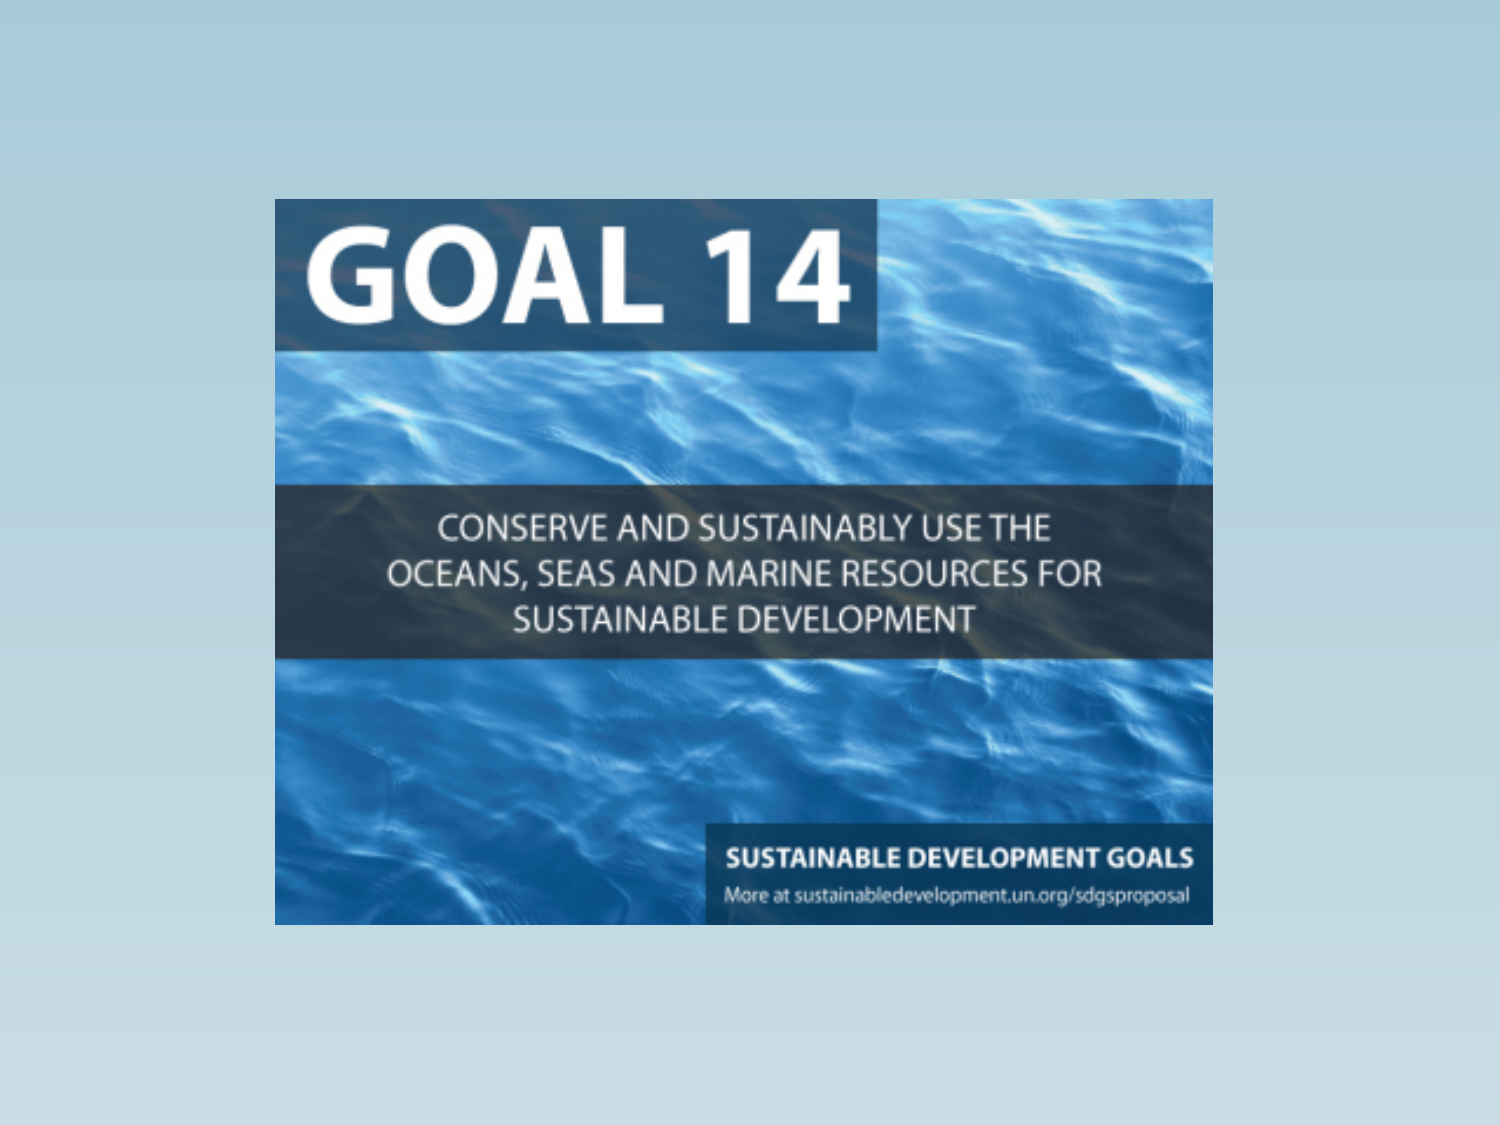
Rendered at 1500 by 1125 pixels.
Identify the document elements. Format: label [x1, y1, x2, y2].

picture [274, 199, 1213, 925]
